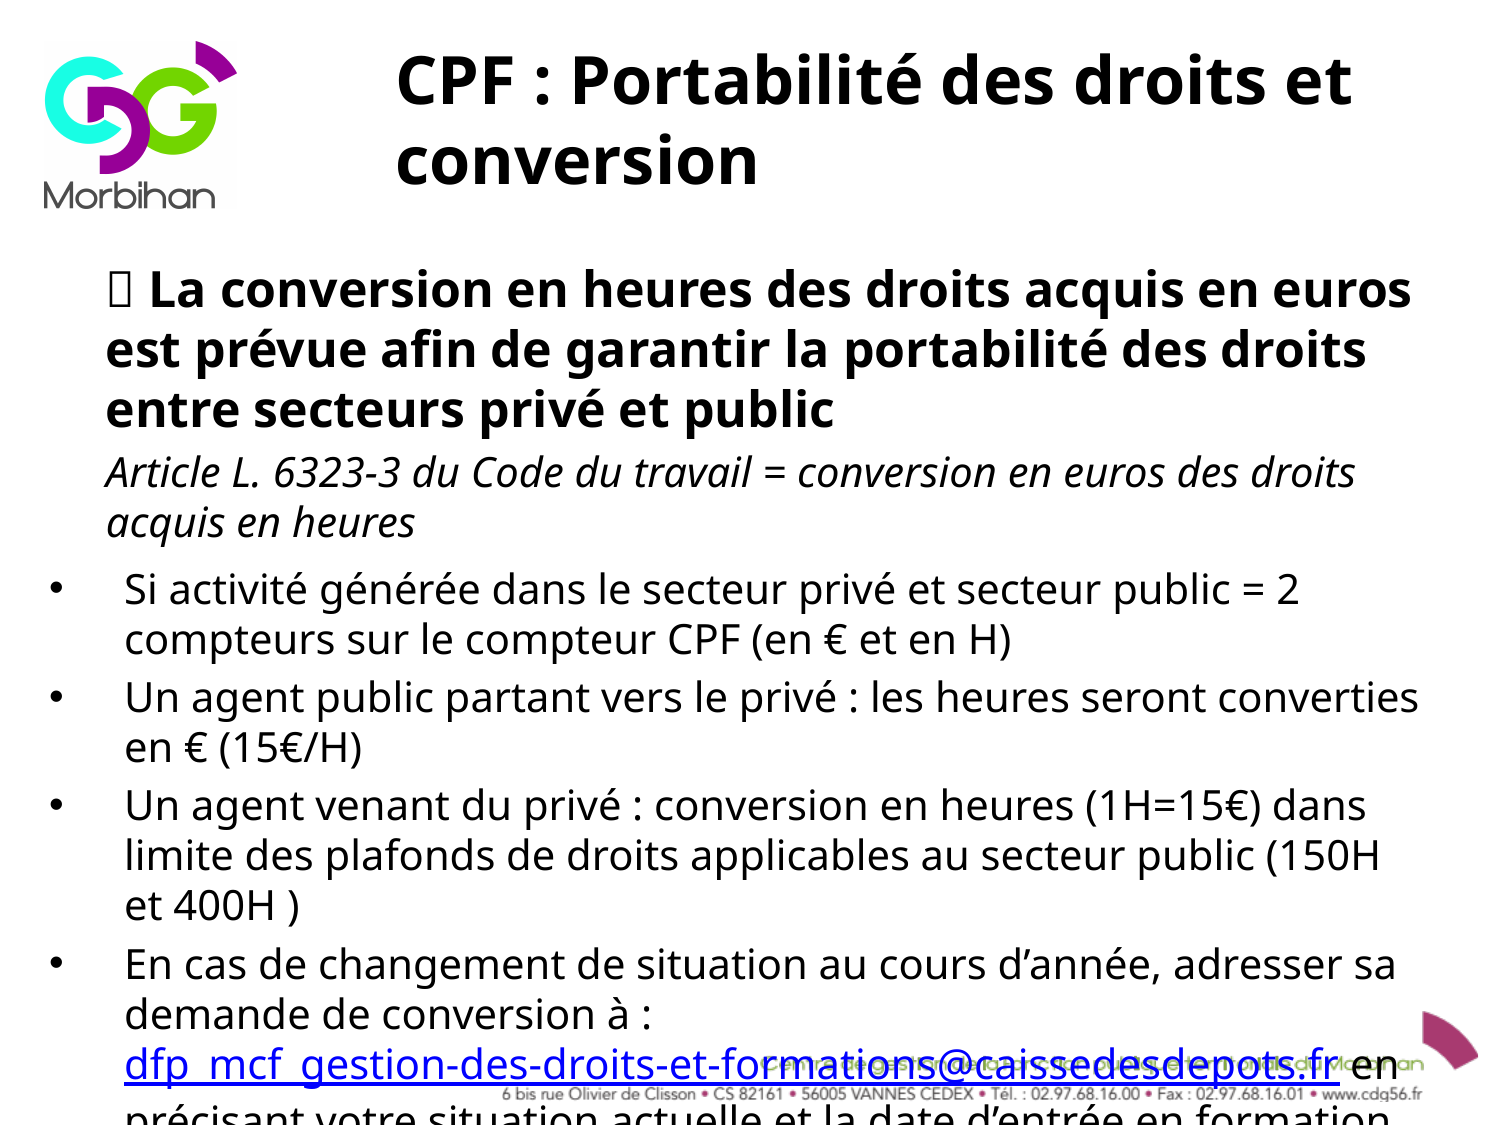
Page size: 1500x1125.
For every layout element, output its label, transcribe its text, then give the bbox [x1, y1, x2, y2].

list  La conversion en heures des droits acquis en euros est prévue afin de garantir la portabilité des droits entre secteurs privé et public Article L. 6323-3 du Code du travail = conversion en euros des droits acquis en heures [91, 249, 1440, 511]
picture [44, 41, 237, 209]
list Si activité générée dans le secteur privé et secteur public = 2 compteurs sur le compteur CPF (en € et en H) Un agent public partant vers le privé : les heures seront converties en € (15€/H) Un agent venant du privé : conversion en heures (1H=15€) dans limite des plafonds de droits applicables au secteur public (150H et 400H ) En cas de changement de situation au cours d’année, adresser sa demande de conversion à : dfp_mcf_gestion-des-droits-et-formations@caissedesdepots.fr en précisant votre situation actuelle et la date d’entrée en formation [34, 554, 1440, 1029]
title CPF : Portabilité des droits et conversion [380, 30, 1424, 122]
